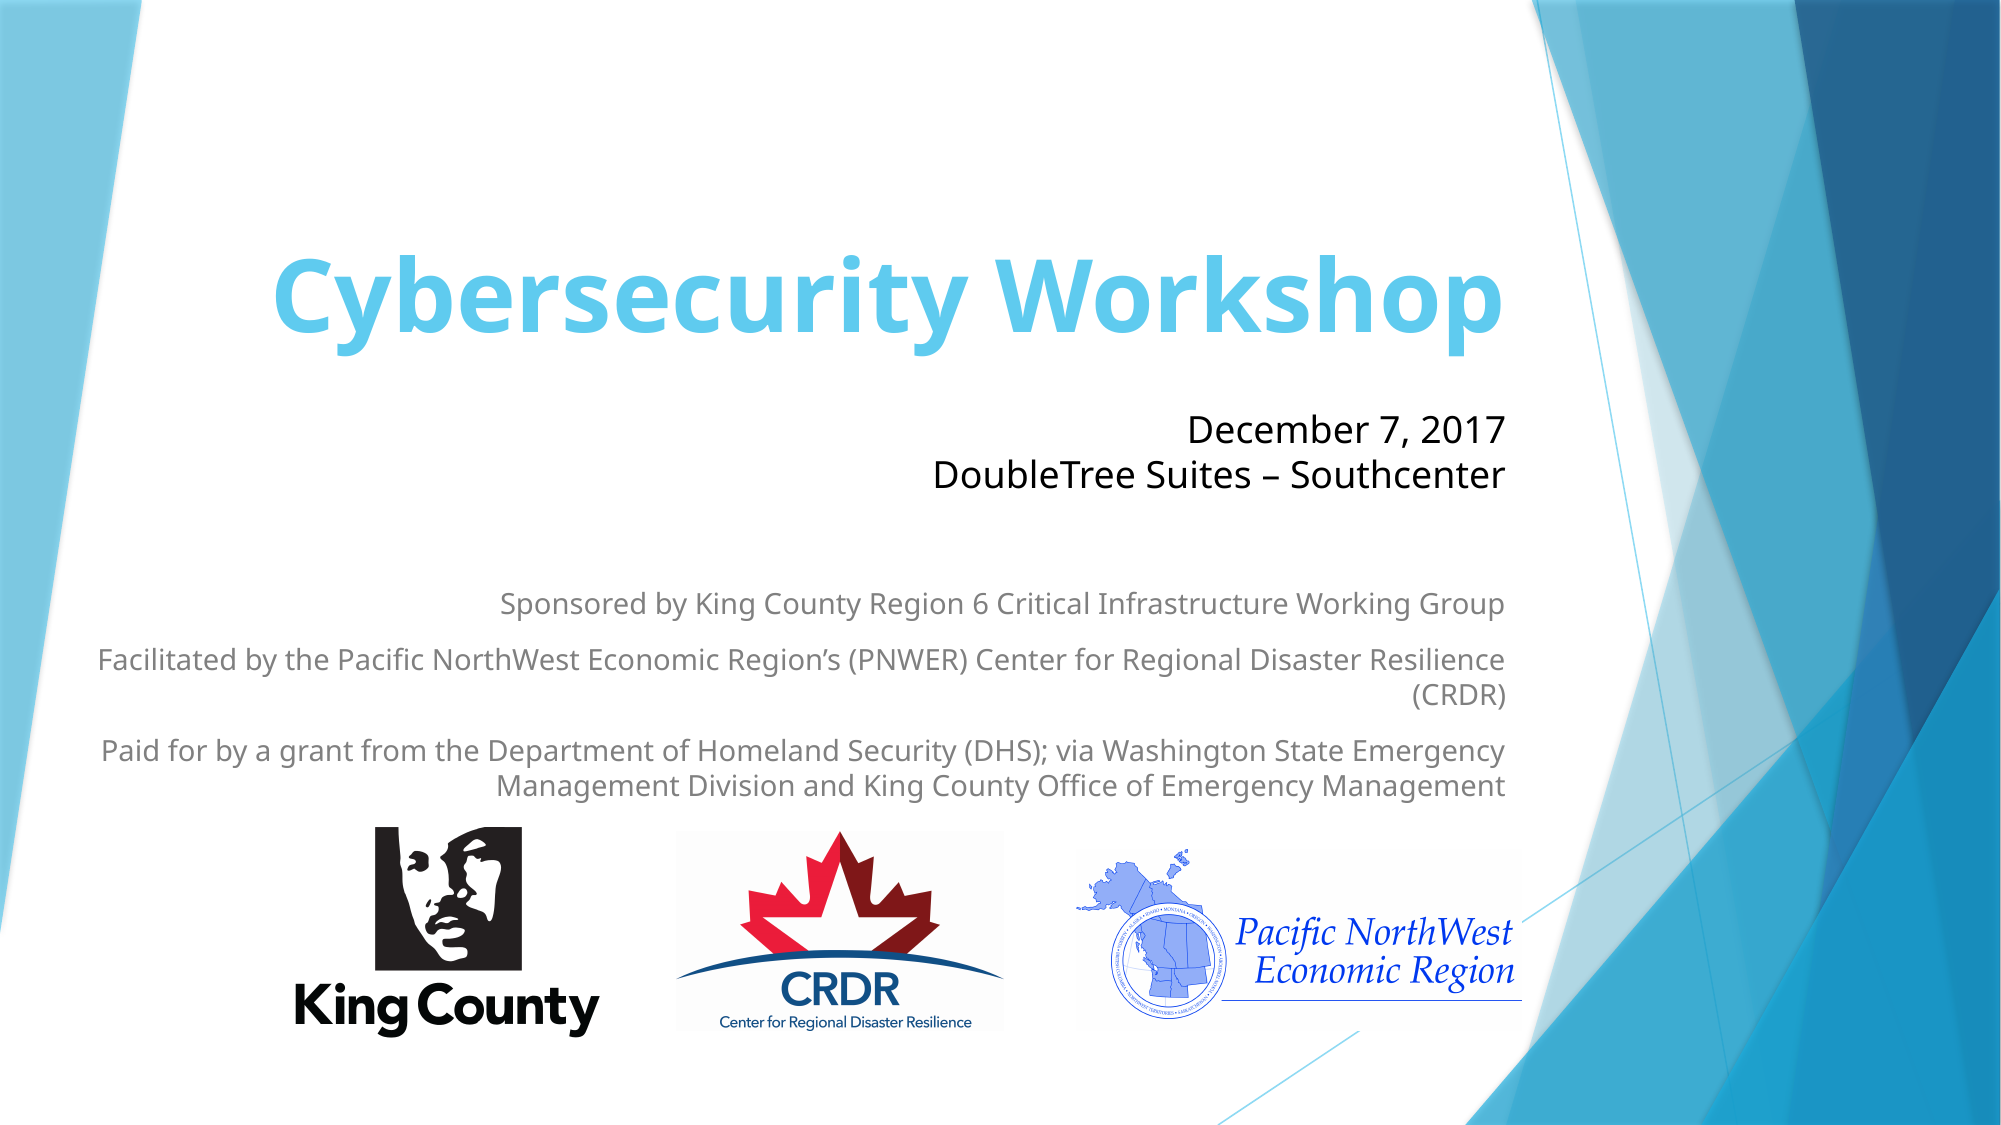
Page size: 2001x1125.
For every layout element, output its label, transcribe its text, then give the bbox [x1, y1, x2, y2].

title Cybersecurity Workshop [247, 221, 1522, 361]
picture [1075, 848, 1522, 1032]
text_box December 7, 2017 DoubleTree Suites – Southcenter [603, 398, 1522, 504]
picture [675, 830, 1004, 1032]
subtitle Sponsored by King County Region 6 Critical Infrastructure Working Group Facilitated by the Pacific NorthWest Economic Region’s (PNWER) Center for Regional Disaster Resilience (CRDR) Paid for by a grant from the Department of Homeland Security (DHS); via Washington State Emergency Management Division and King County Office of Emergency Management [23, 577, 1522, 818]
picture [288, 819, 604, 1044]
